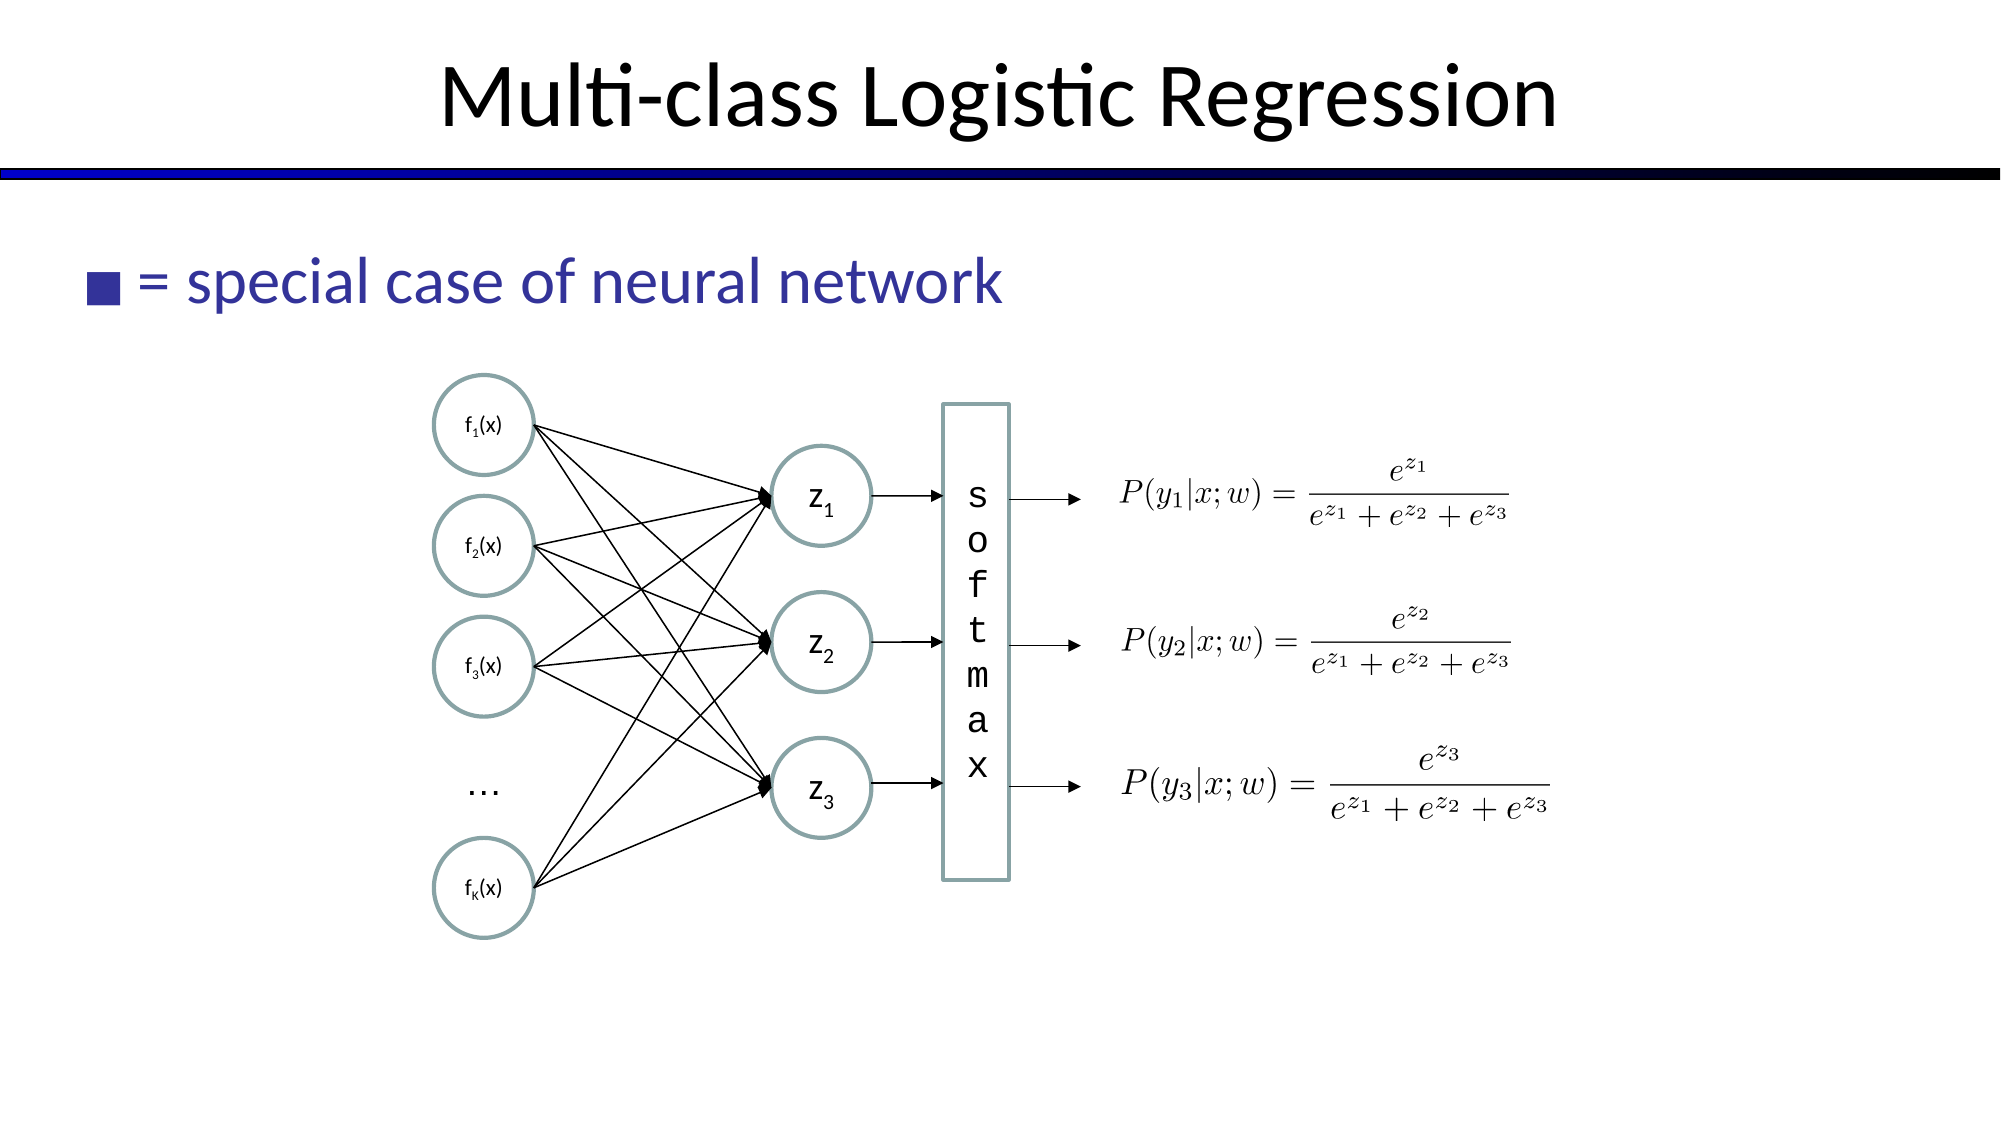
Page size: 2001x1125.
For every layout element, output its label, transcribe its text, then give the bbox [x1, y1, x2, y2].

text_box [943, 404, 1009, 880]
text_box f3(x) [433, 616, 526, 717]
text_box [533, 424, 772, 494]
text_box … [449, 749, 519, 810]
picture [1121, 606, 1512, 676]
text_box z1 [778, 445, 872, 546]
text_box z3 [778, 737, 872, 838]
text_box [533, 495, 772, 889]
text_box fK(x) [433, 837, 533, 938]
picture [1118, 458, 1510, 527]
text_box softmax [951, 462, 994, 793]
picture [1121, 745, 1551, 821]
text_box z2 [779, 592, 872, 693]
list = special case of neural network [66, 229, 1934, 1005]
title Multi-class Logistic Regression [0, 0, 2000, 184]
text_box f2(x) [433, 495, 526, 596]
text_box f1(x) [433, 375, 534, 475]
